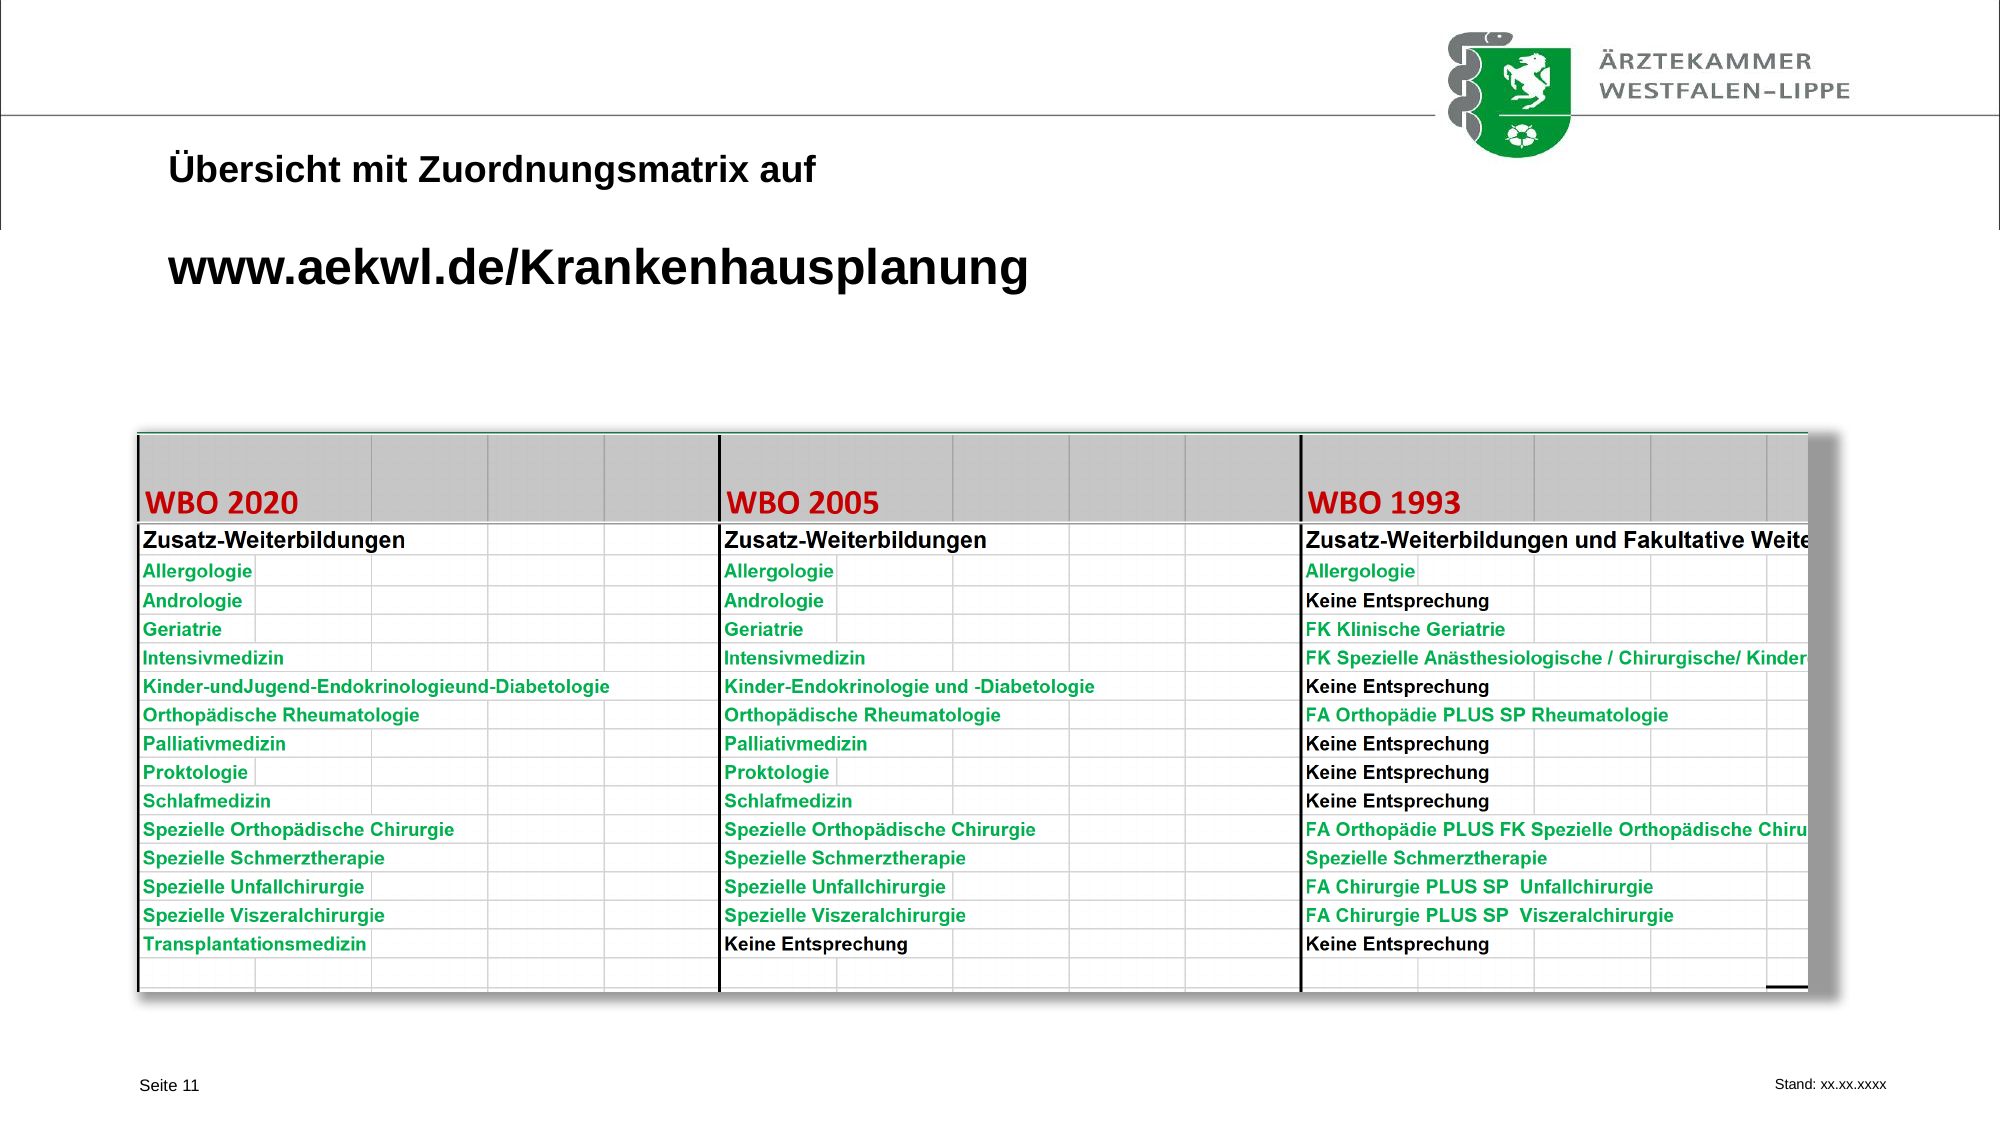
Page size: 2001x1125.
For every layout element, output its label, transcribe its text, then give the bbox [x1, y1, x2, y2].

picture [137, 432, 1809, 993]
picture [0, 0, 2000, 230]
text_box Übersicht mit Zuordnungsmatrix auf www.aekwl.de/Krankenhausplanung [153, 137, 1046, 302]
